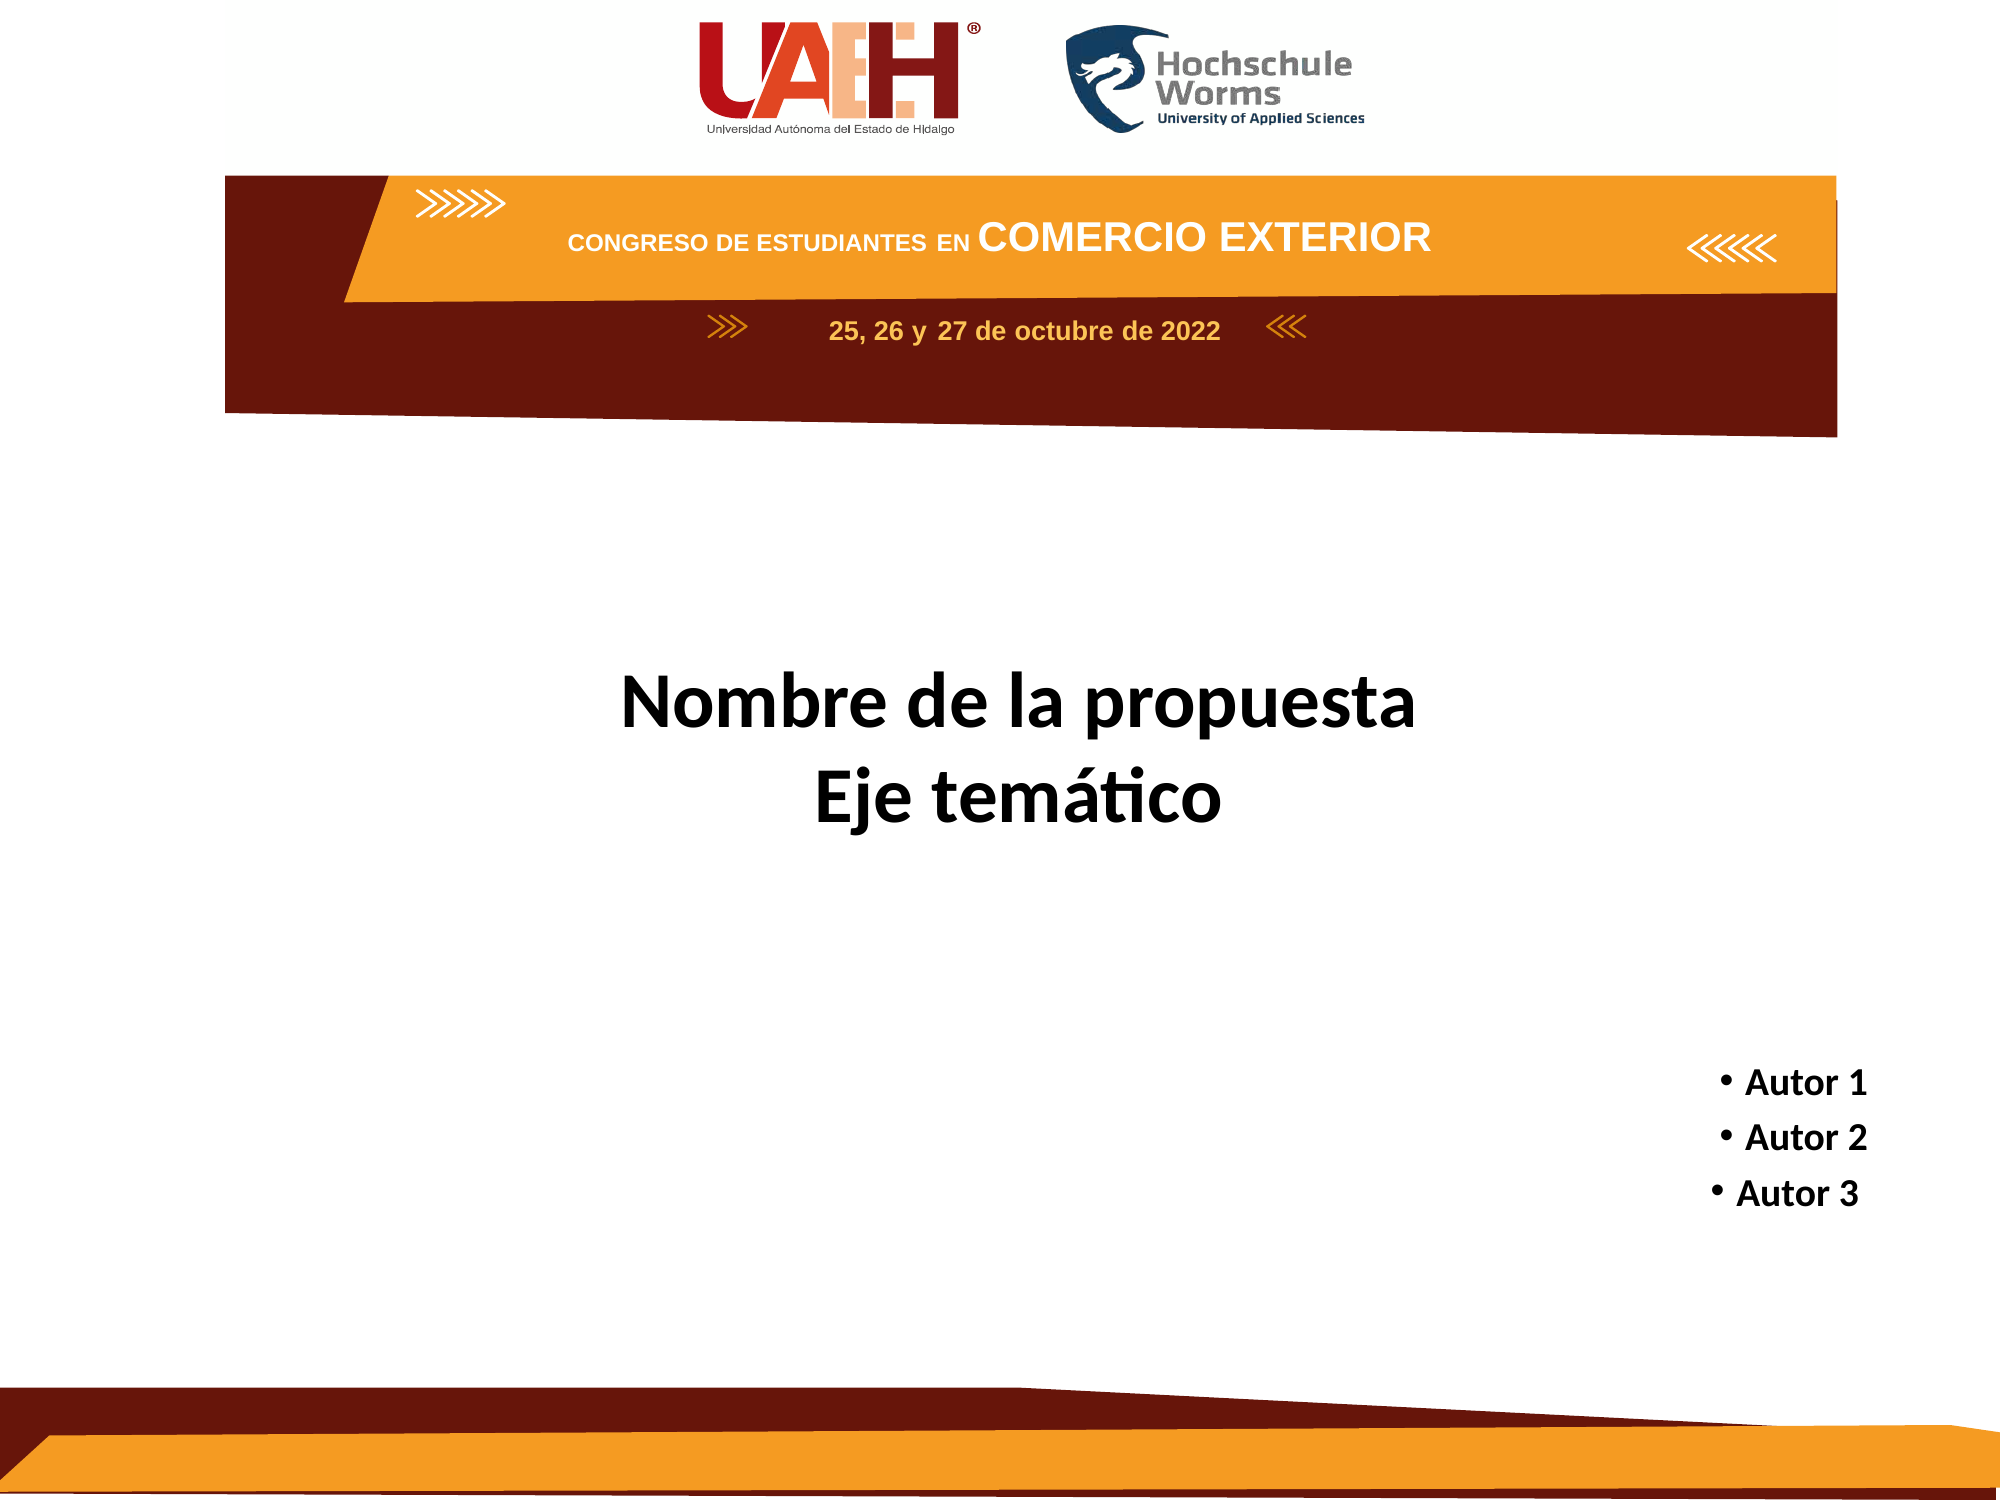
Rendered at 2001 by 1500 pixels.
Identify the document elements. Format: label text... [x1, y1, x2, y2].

text_box [0, 1387, 1768, 1479]
text_box Nombre de la propuesta Eje temático [226, 640, 1812, 913]
text_box Autor 1 Autor 2 Autor 3 [672, 1048, 1883, 1273]
text_box [0, 1425, 2000, 1492]
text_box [224, 0, 1838, 438]
text_box [0, 1488, 1996, 1500]
